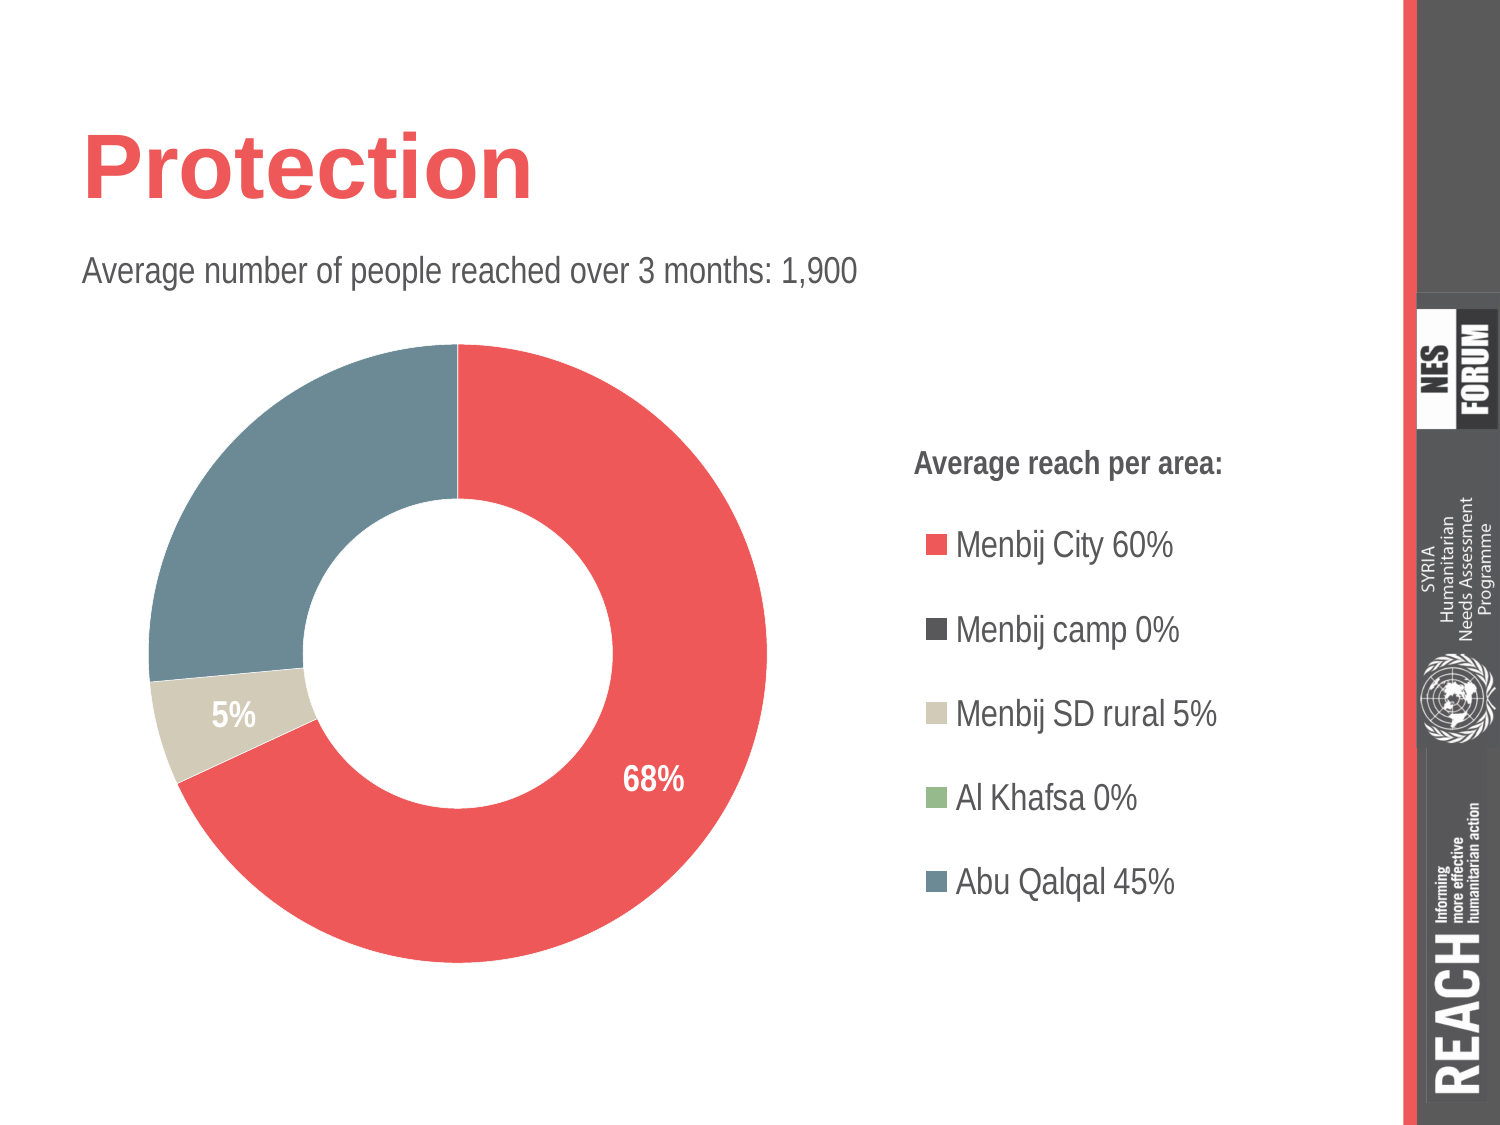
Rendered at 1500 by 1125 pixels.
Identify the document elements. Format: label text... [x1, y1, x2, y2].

chart [60, 321, 1355, 1104]
text_box Average number of people reached over 3 months: 1,900 [67, 238, 1272, 299]
title Protection [67, 59, 1361, 278]
picture [1427, 748, 1488, 1103]
